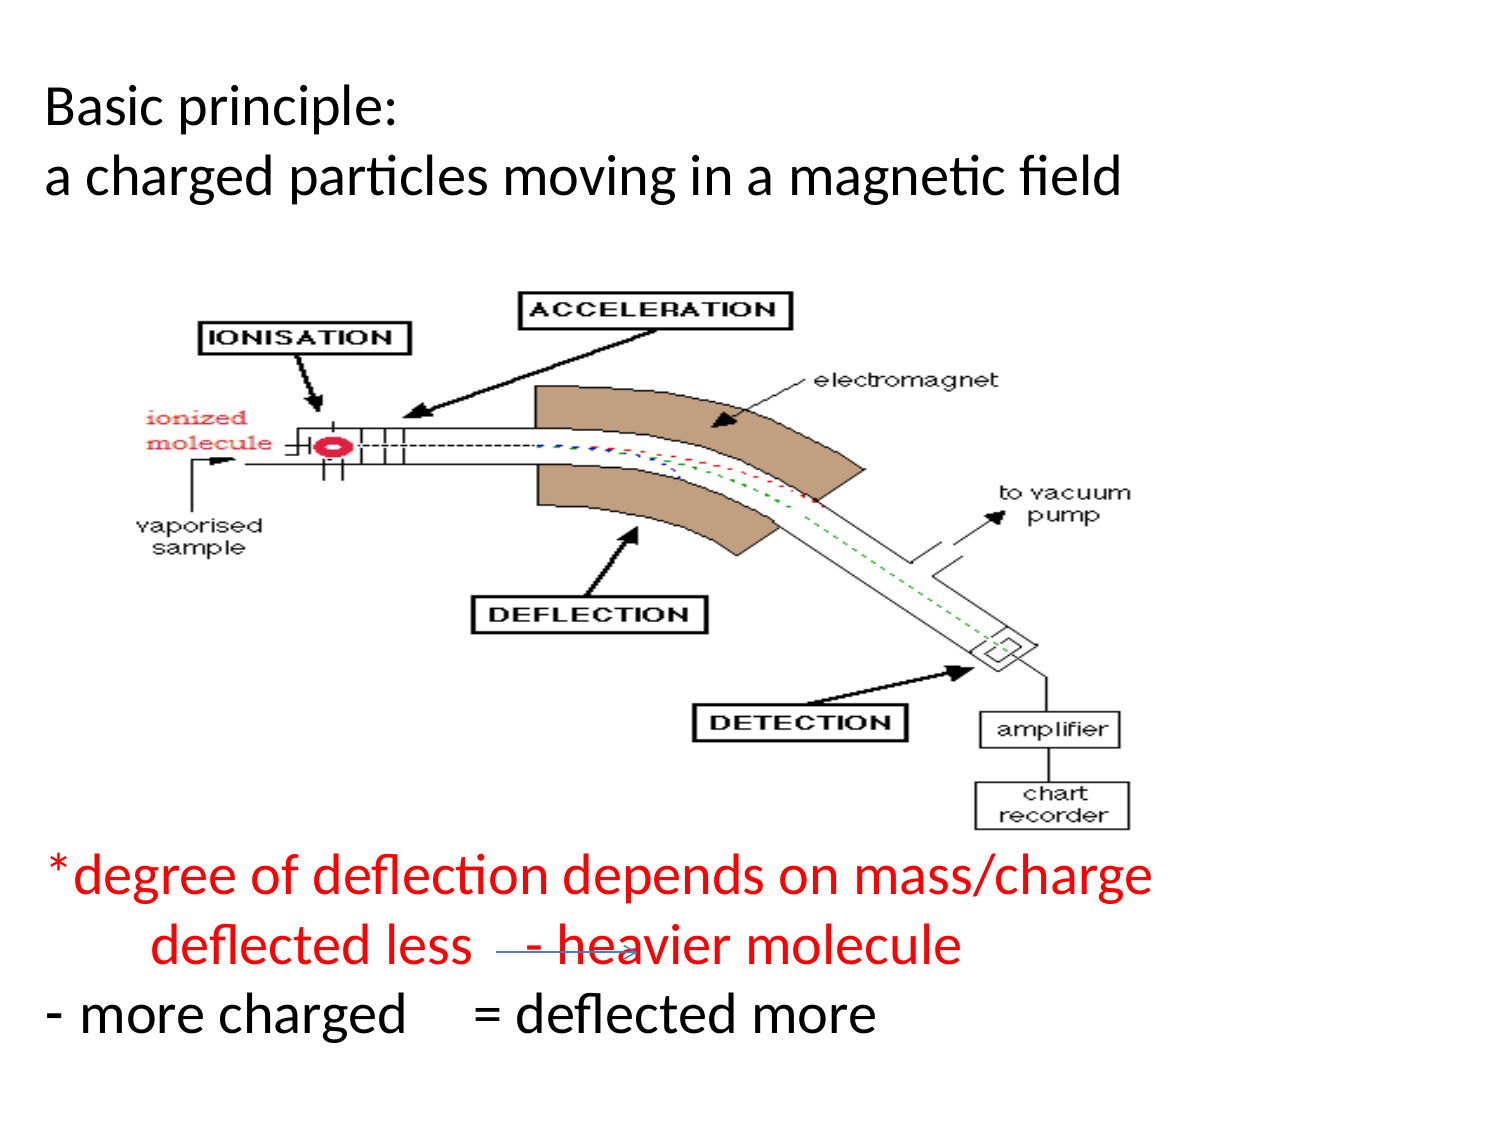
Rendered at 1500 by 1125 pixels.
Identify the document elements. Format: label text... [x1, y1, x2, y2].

title Basic principle: a charged particles moving in a magnetic field *degree of deflection depends on mass/charge deflected less - heavier molecule more charged = deflected more - [29, 54, 1427, 1059]
picture [135, 290, 1140, 835]
